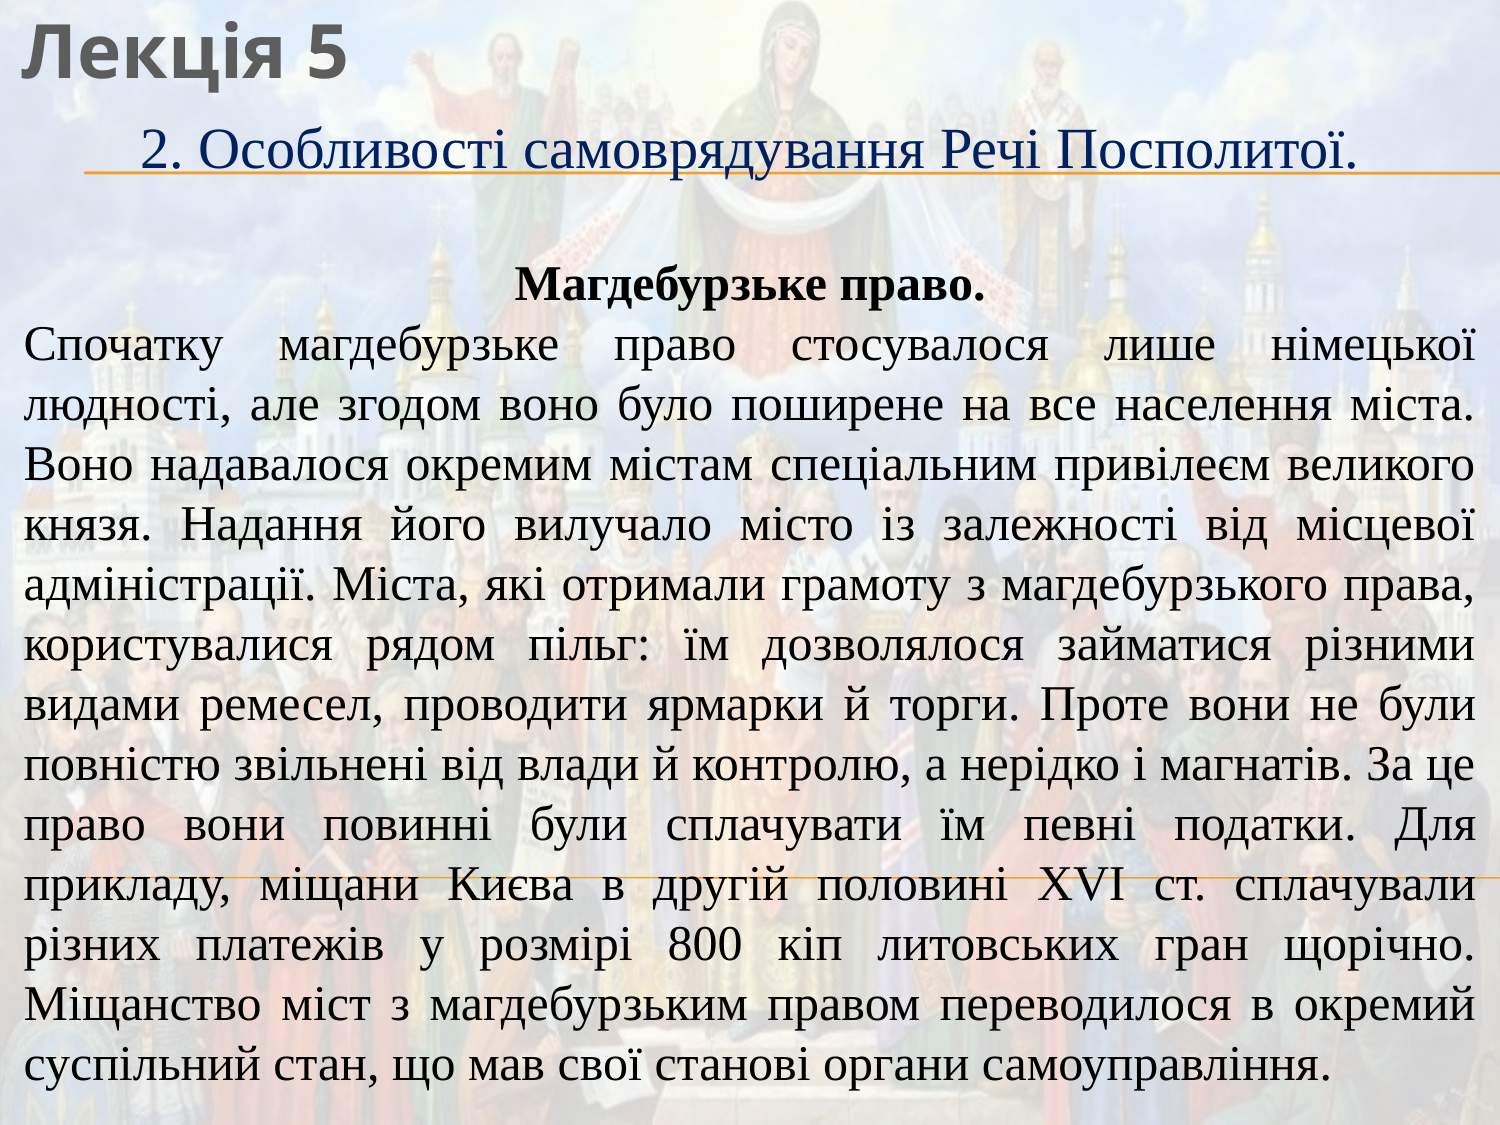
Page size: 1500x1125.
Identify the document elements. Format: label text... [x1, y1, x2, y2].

text_box 2. Особливості самоврядування Речі Посполитої. [0, 102, 1500, 188]
text_box Лекція 5 [0, 0, 372, 102]
text_box Магдебурзьке право. Спочатку магдебурзьке право стосувалося лише німецької людності, але згодом воно було поширене на все населення міста. Воно надавалося окремим містам спеціальним привілеєм великого князя. Надання його вилучало місто із залежності від місцевої адміністрації. Міста, які отримали грамоту з магдебурзького права, користувалися рядом пільг: їм дозволялося займатися різними видами ремесел, проводити ярмарки й торги. Проте вони не були повністю звільнені від влади й контролю, а нерідко і магнатів. За це право вони повинні були сплачувати їм певні податки. Для прикладу, міщани Києва в другій половині XVI ст. сплачували різних платежів у розмірі 800 кіп литовських гран щорічно. Міщанство міст з магдебурзьким правом переводилося в окремий суспільний стан, що мав свої станові органи самоуправління. [8, 243, 1492, 1099]
